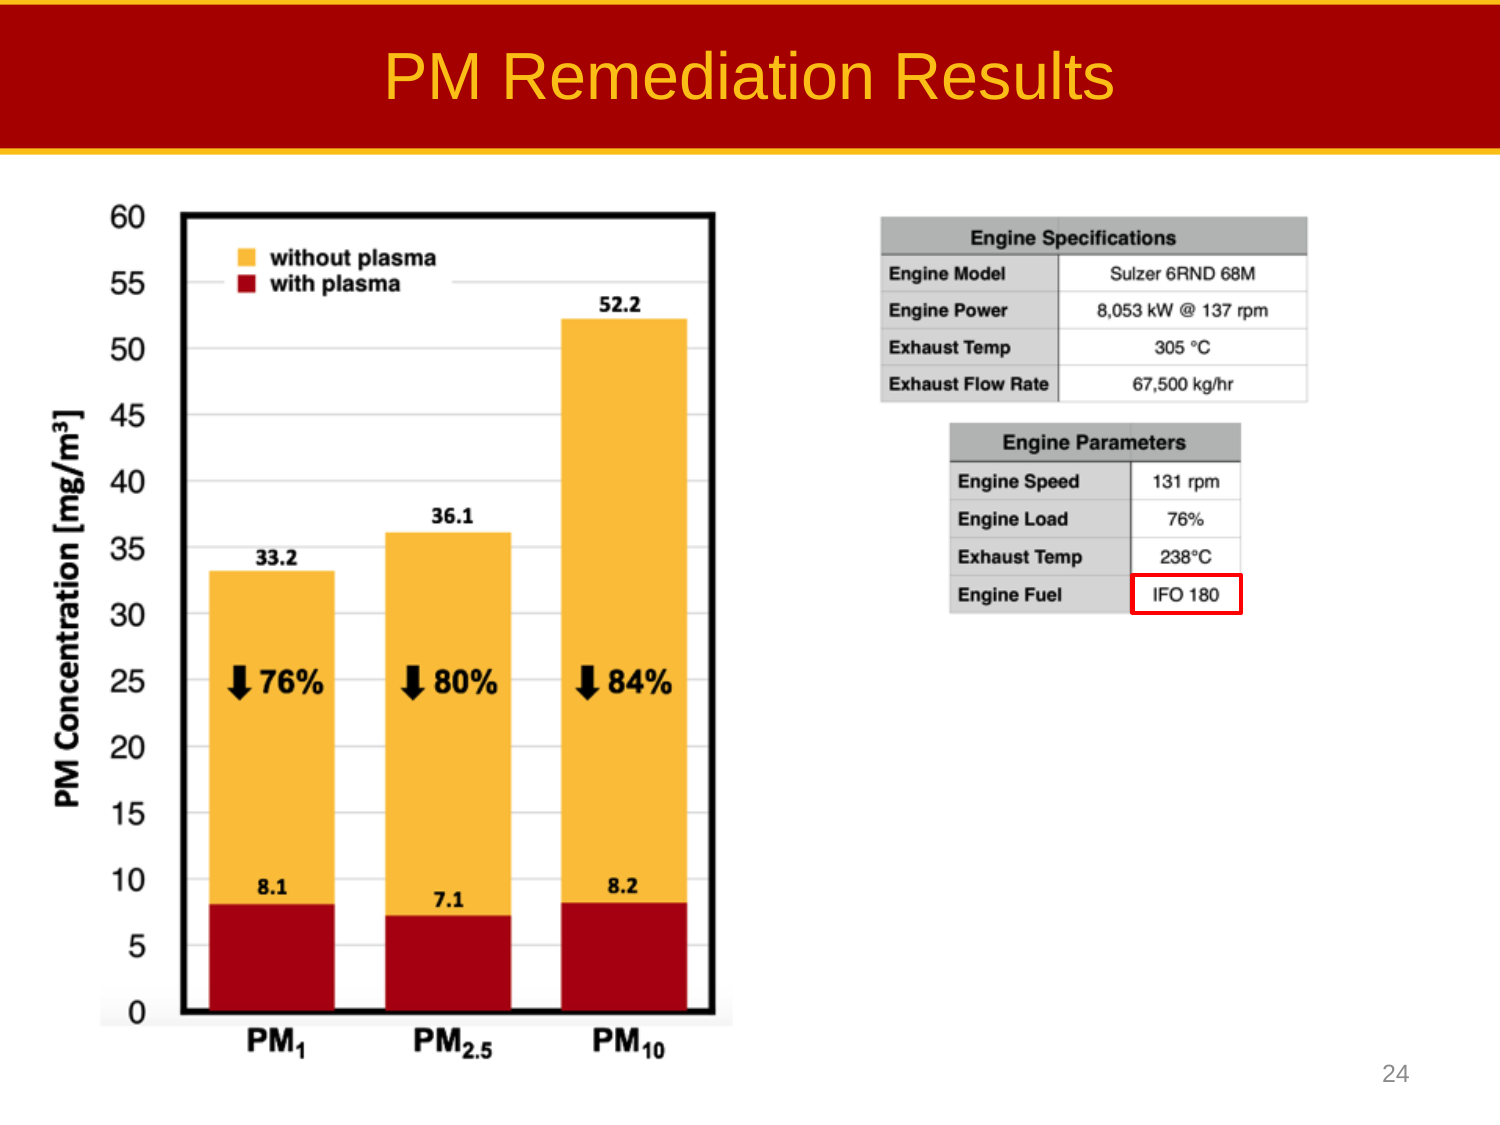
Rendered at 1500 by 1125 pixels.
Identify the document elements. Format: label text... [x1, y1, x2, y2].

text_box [0, 1, 1500, 152]
picture [873, 209, 1317, 410]
slide_number 24 [1074, 1042, 1425, 1103]
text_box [947, 420, 1244, 616]
picture [24, 187, 747, 1067]
